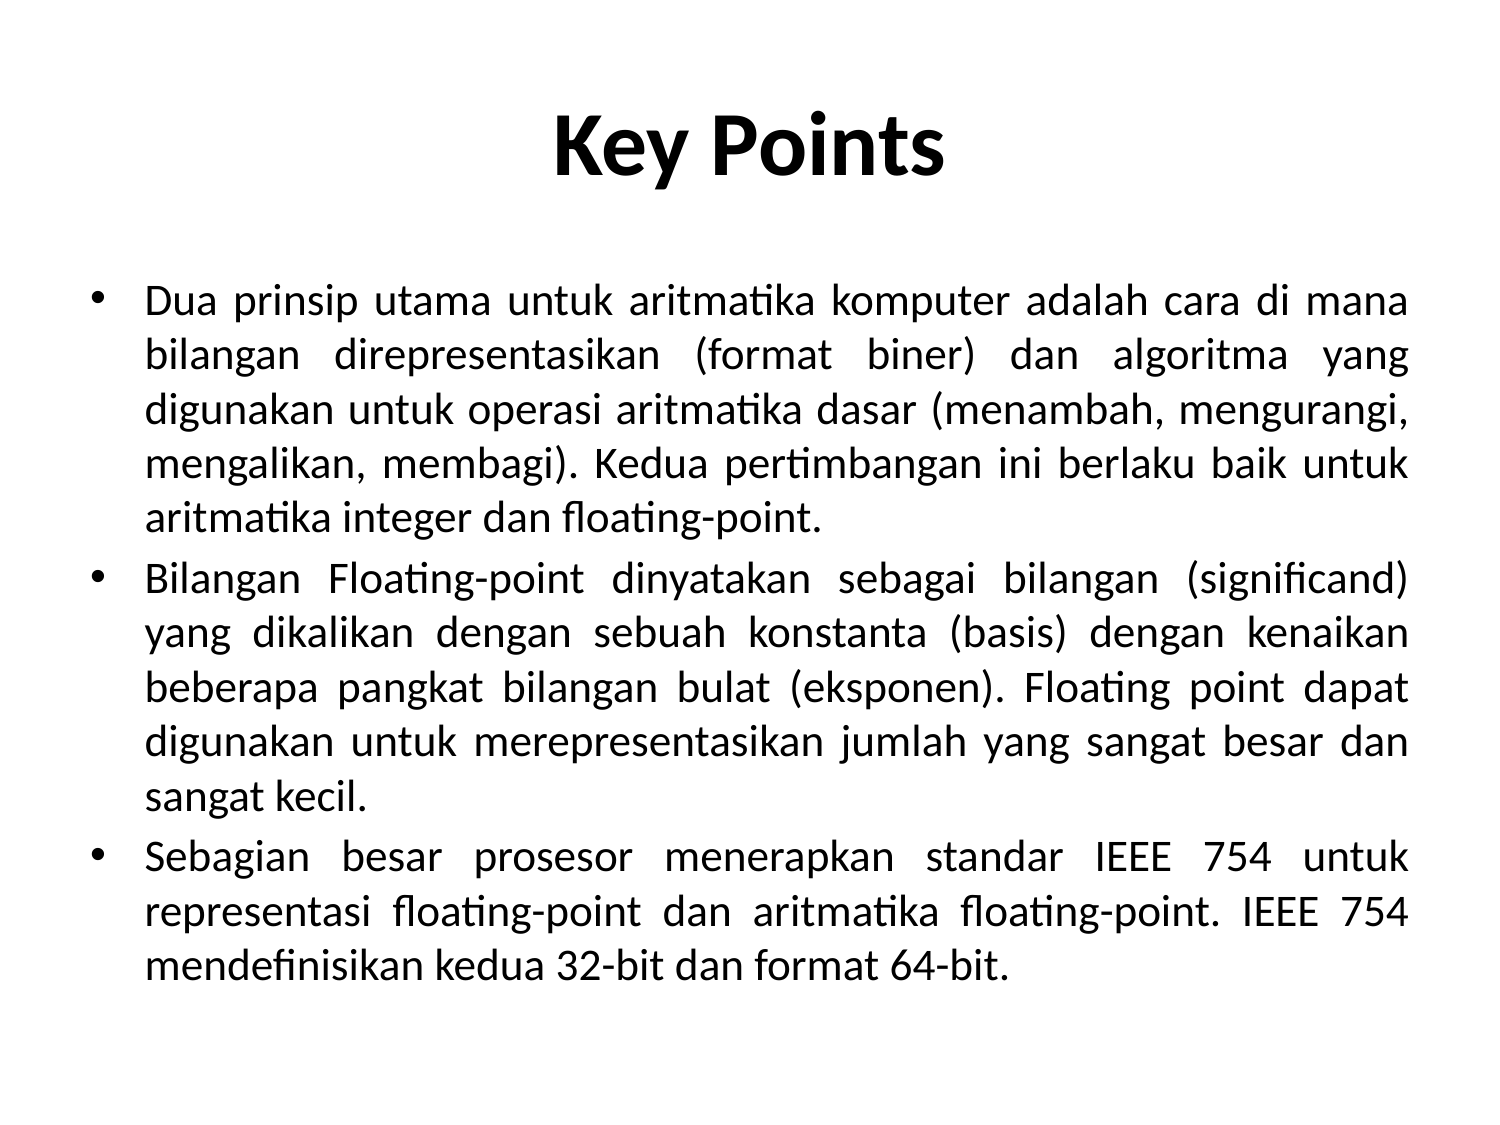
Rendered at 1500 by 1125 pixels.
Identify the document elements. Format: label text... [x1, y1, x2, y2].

list Dua prinsip utama untuk aritmatika komputer adalah cara di mana bilangan direpresentasikan (format biner) dan algoritma yang digunakan untuk operasi aritmatika dasar (menambah, mengurangi, mengalikan, membagi). Kedua pertimbangan ini berlaku baik untuk aritmatika integer dan floating-point. Bilangan Floating-point dinyatakan sebagai bilangan (significand) yang dikalikan dengan sebuah konstanta (basis) dengan kenaikan beberapa pangkat bilangan bulat (eksponen). Floating point dapat digunakan untuk merepresentasikan jumlah yang sangat besar dan sangat kecil. Sebagian besar prosesor menerapkan standar IEEE 754 untuk representasi floating-point dan aritmatika floating-point. IEEE 754 mendefinisikan kedua 32-bit dan format 64-bit. [75, 262, 1425, 1005]
title Key Points [75, 45, 1425, 233]
